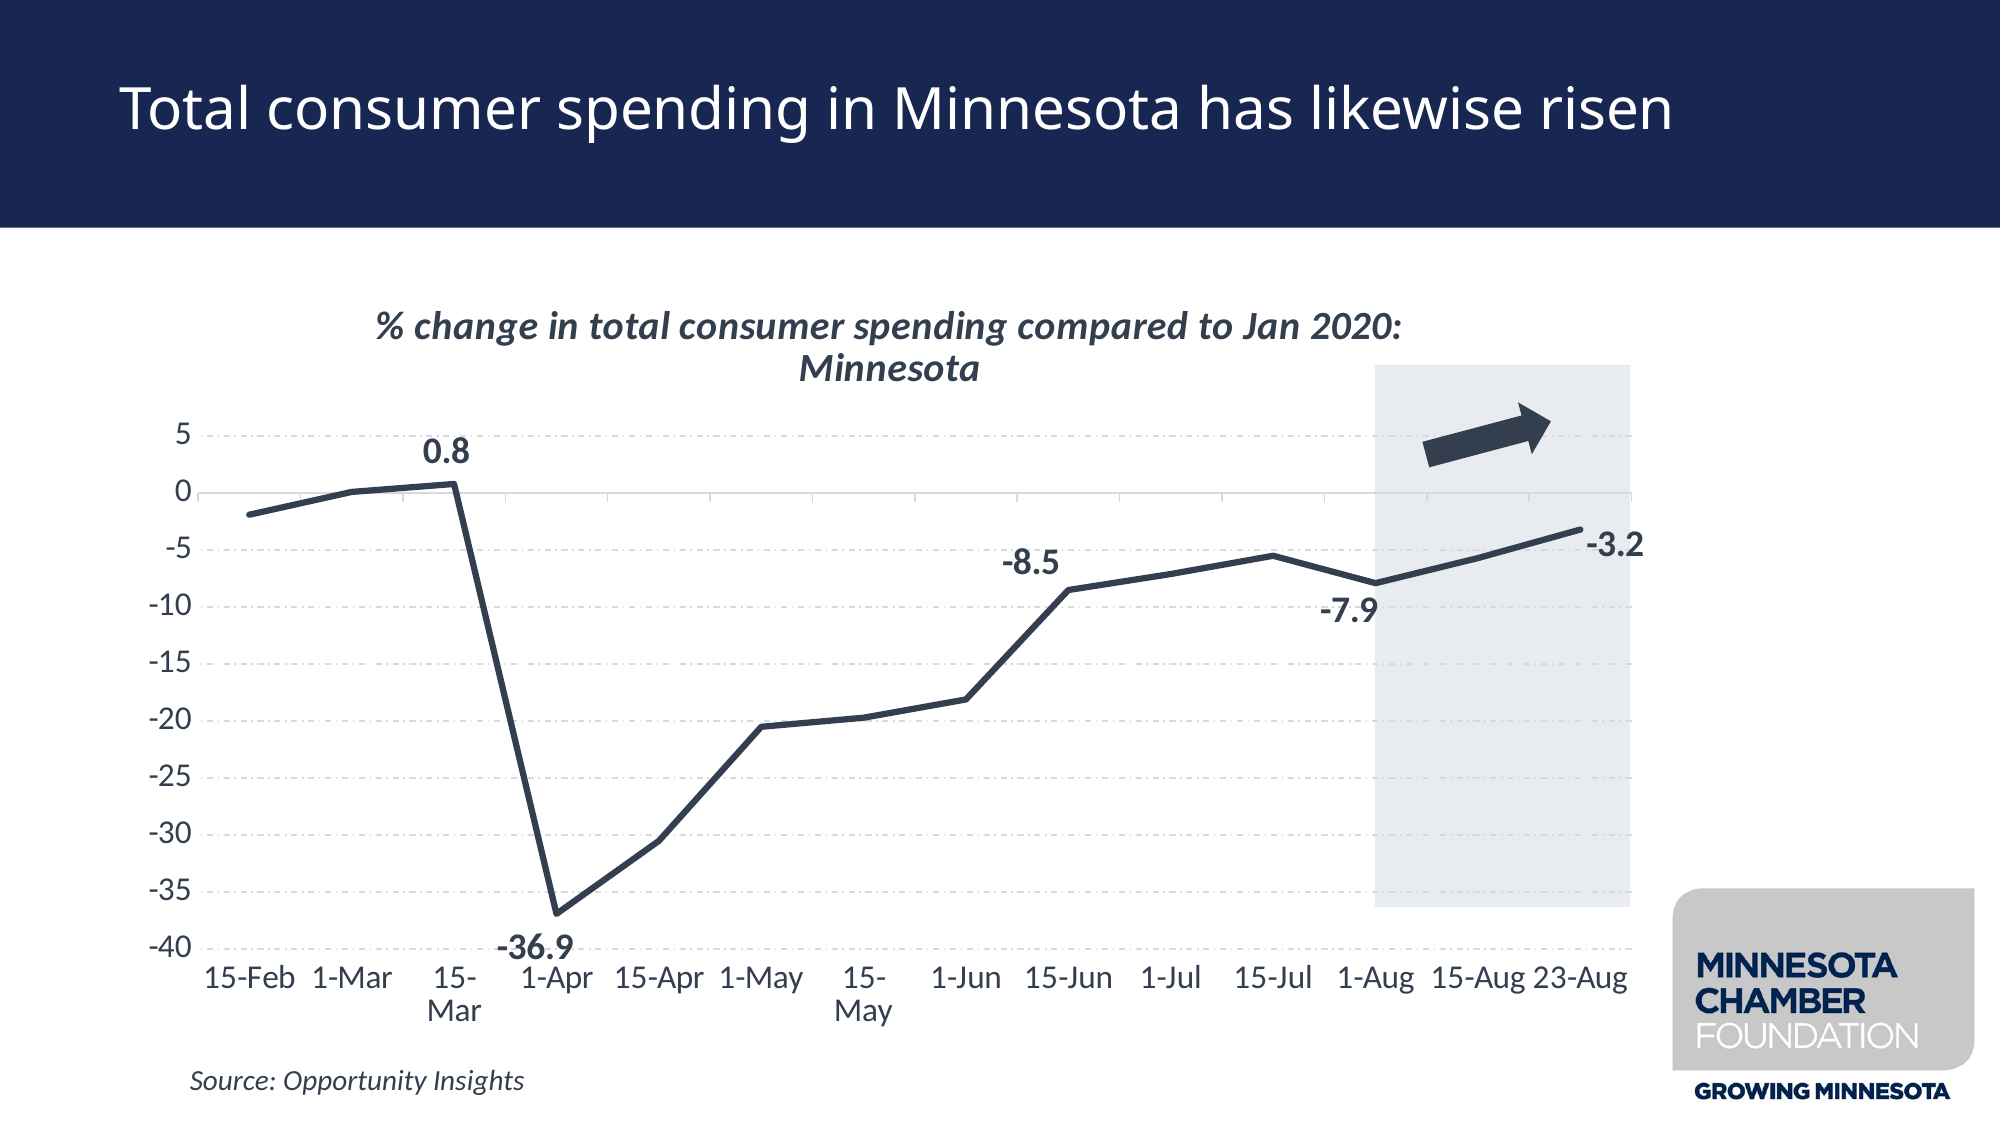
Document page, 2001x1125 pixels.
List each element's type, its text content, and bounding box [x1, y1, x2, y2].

picture [1665, 883, 1983, 1110]
text_box Source: Opportunity Insights [175, 1053, 737, 1104]
chart [117, 272, 1663, 1046]
title Total consumer spending in Minnesota has likewise risen [104, 77, 1950, 214]
